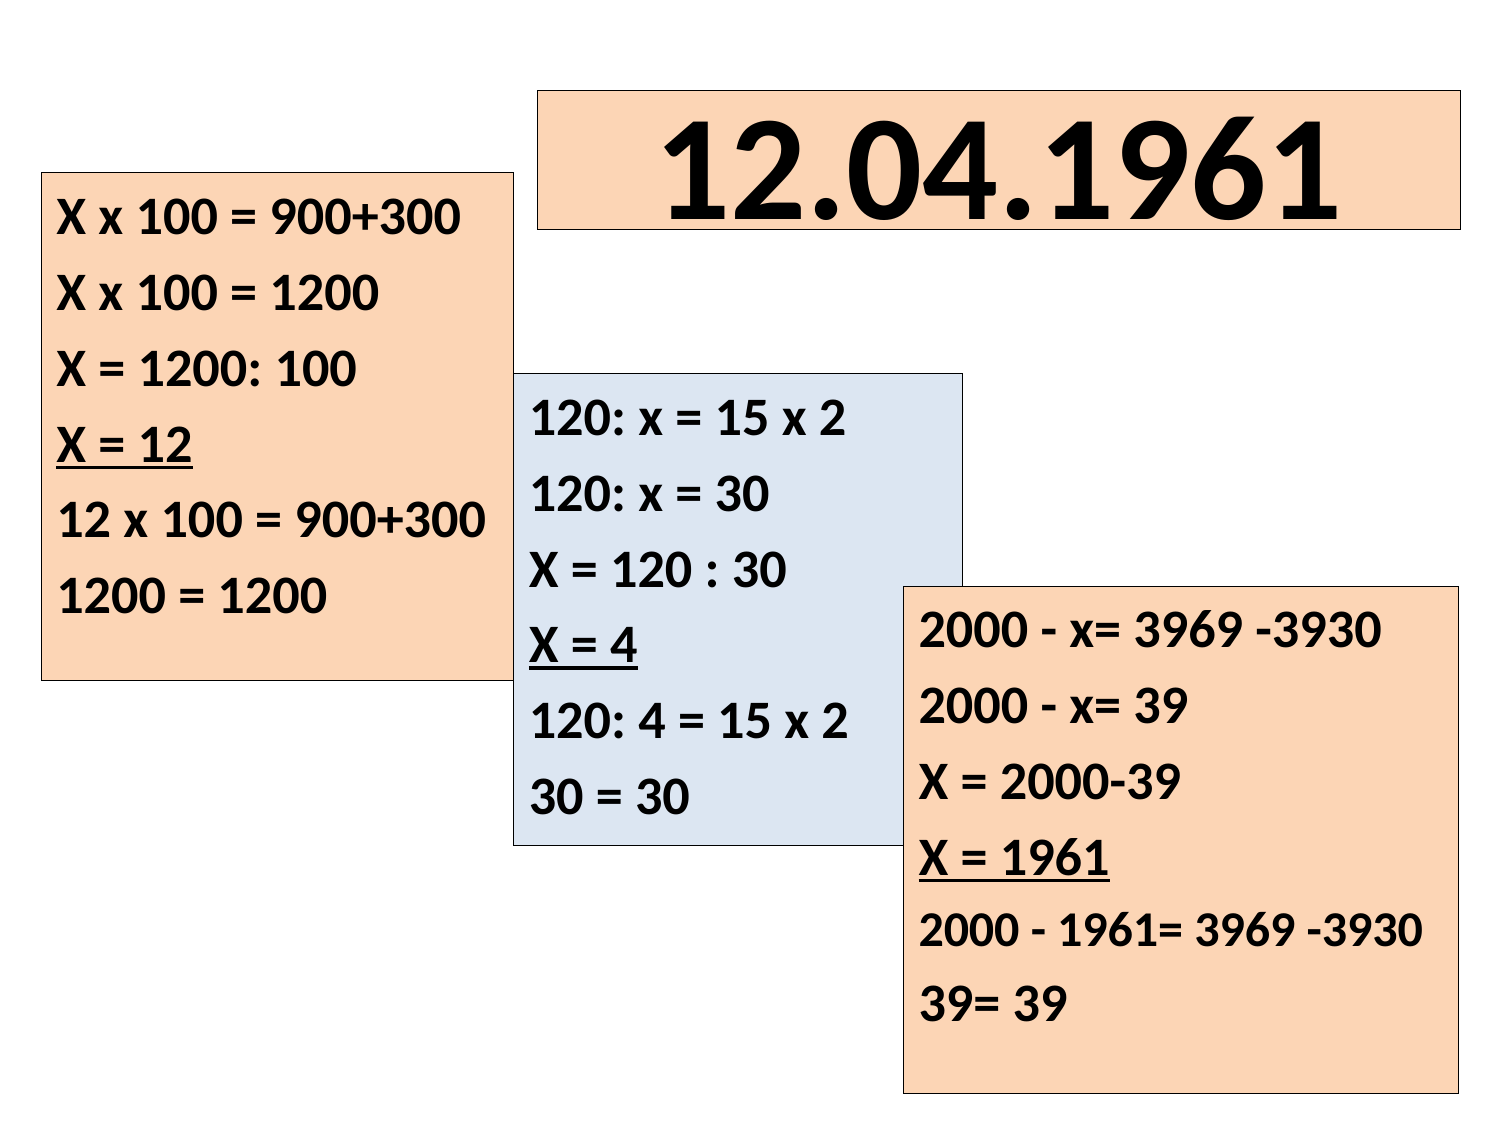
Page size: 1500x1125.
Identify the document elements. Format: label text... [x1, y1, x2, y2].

text_box 120: х = 15 х 2 120: х = 30 Х = 120 : 30 Х = 4 120: 4 = 15 х 2 30 = 30 [513, 373, 963, 846]
list Х х 100 = 900+300 Х х 100 = 1200 Х = 1200: 100 Х = 12 12 х 100 = 900+300 1200 = 1200 [41, 172, 514, 681]
text_box 2000 - х= 3969 -3930 2000 - х= 39 Х = 2000-39 Х = 1961 2000 - 1961= 3969 -3930 39= 39 [903, 586, 1459, 1094]
title 12.04.1961 [537, 90, 1461, 230]
